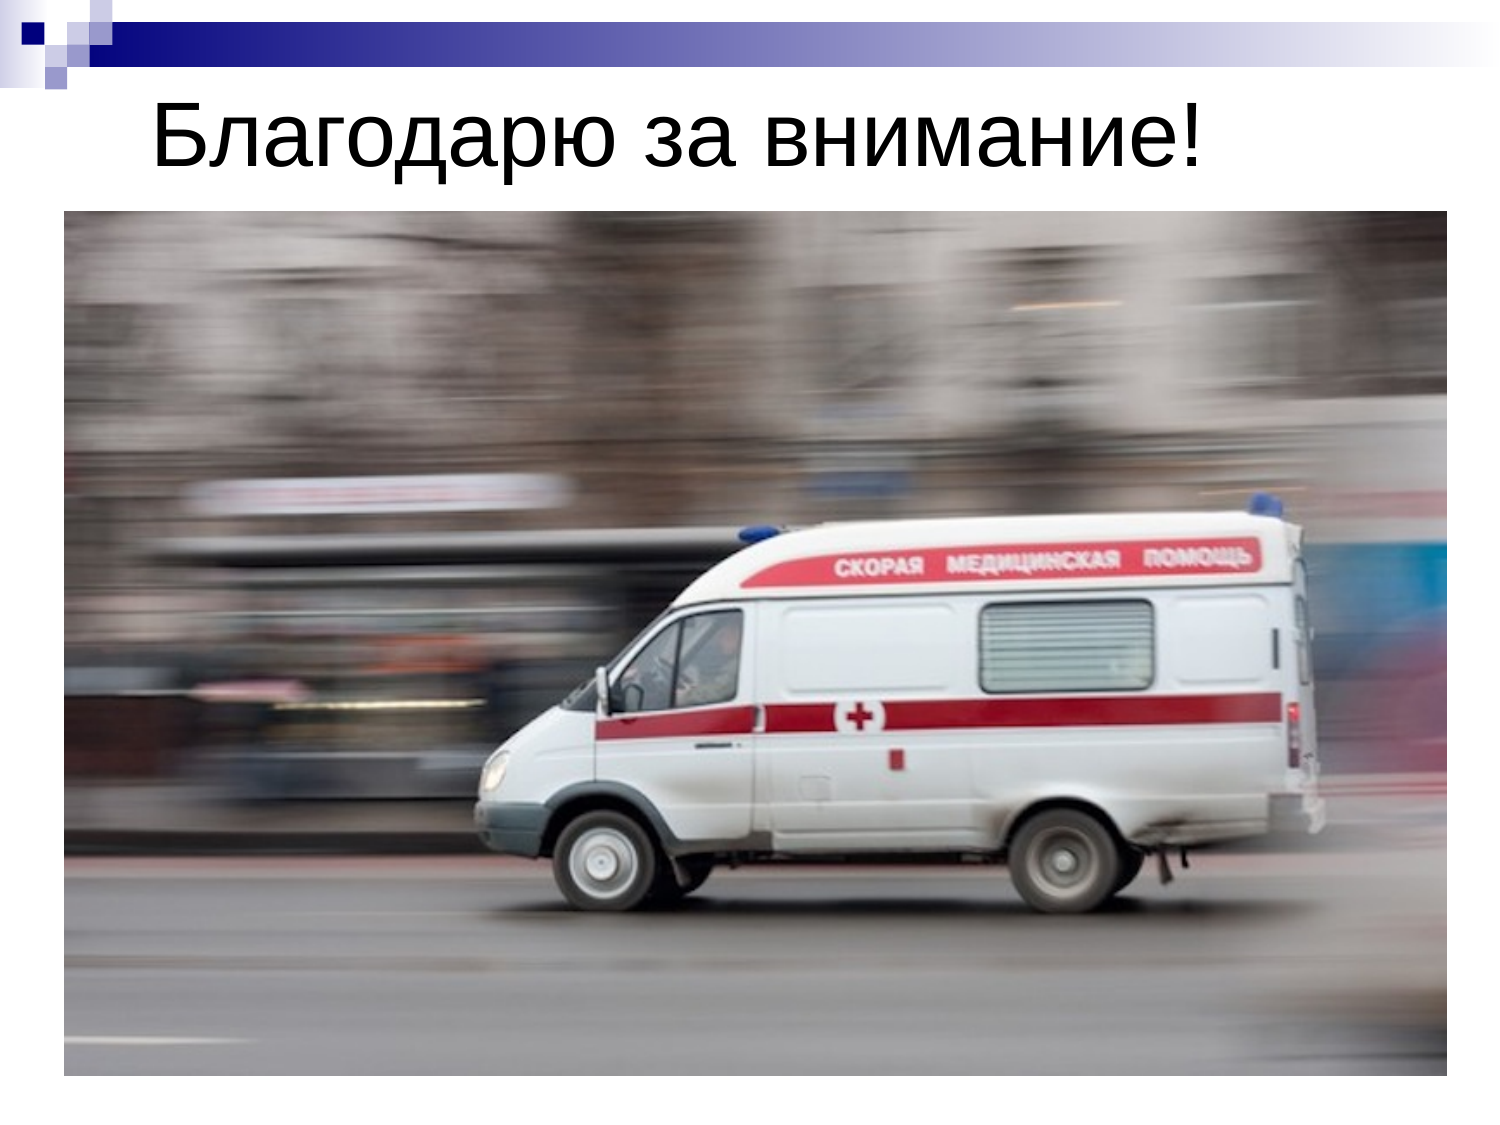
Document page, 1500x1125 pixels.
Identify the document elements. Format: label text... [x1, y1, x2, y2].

picture [64, 211, 1448, 1076]
title Благодарю за внимание! [135, 42, 1436, 210]
